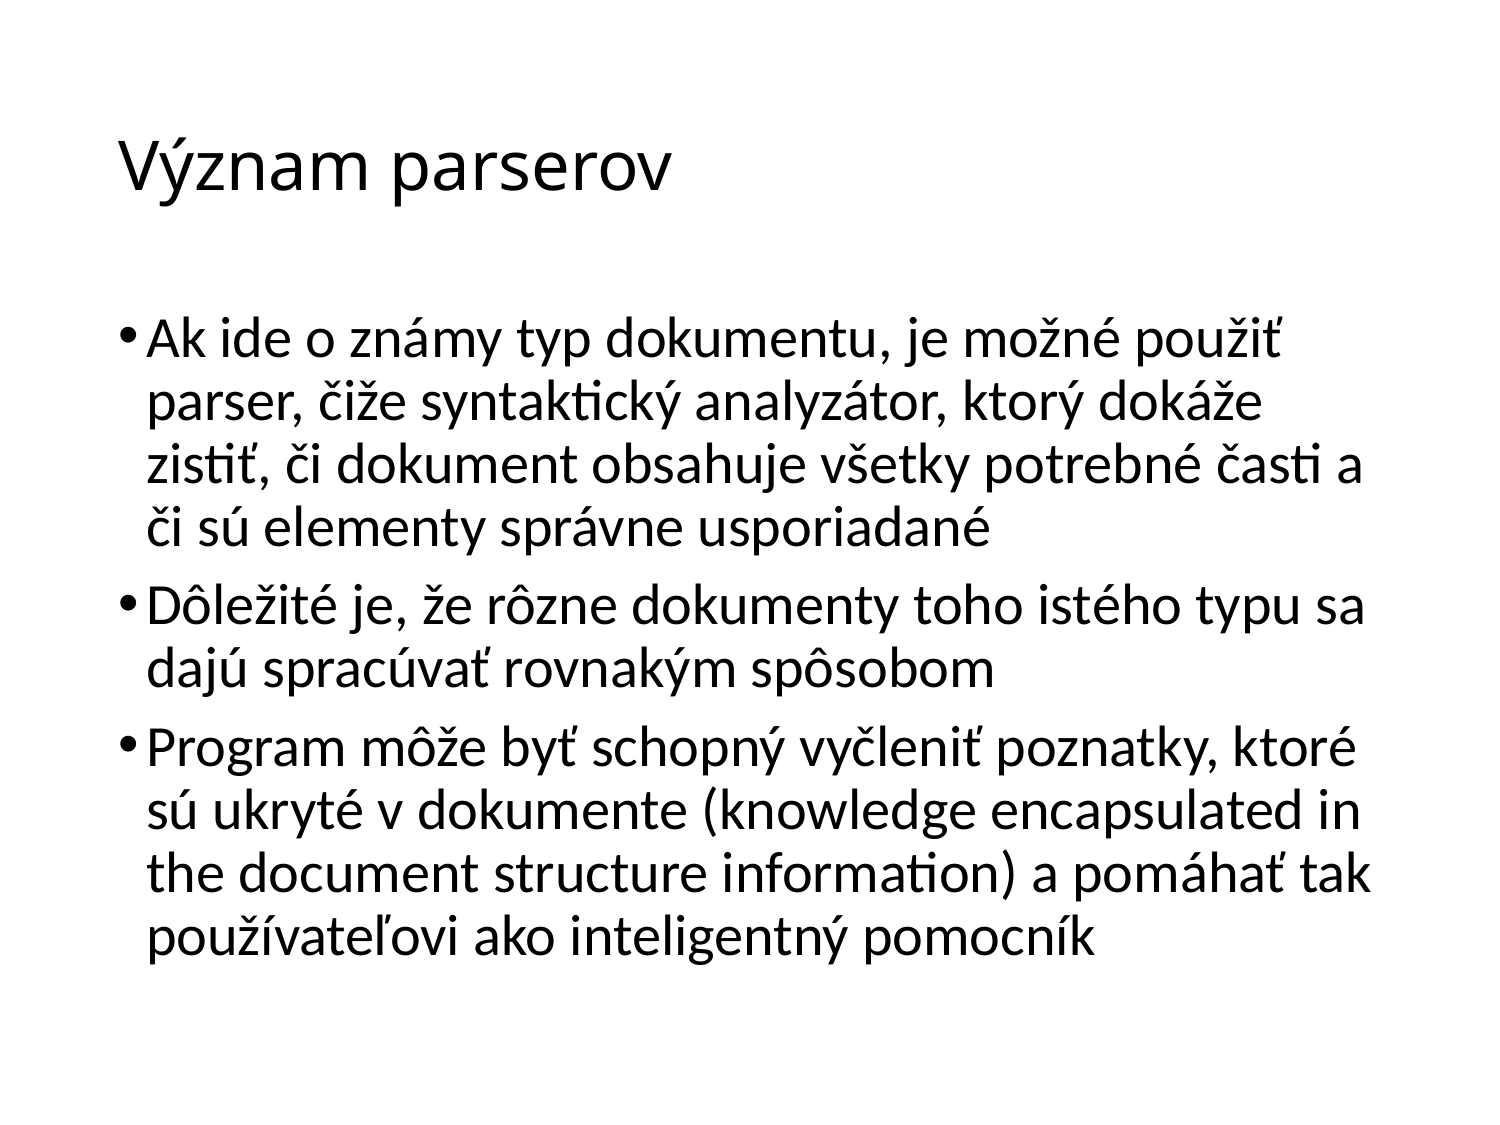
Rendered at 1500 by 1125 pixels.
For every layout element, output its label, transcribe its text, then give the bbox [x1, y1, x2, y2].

list Ak ide o známy typ dokumentu, je možné použiť parser, čiže syntaktický analyzátor, ktorý dokáže zistiť, či dokument obsahuje všetky potrebné časti a či sú elementy správne usporiadané Dôležité je, že rôzne dokumenty toho istého typu sa dajú spracúvať rovnakým spôsobom Program môže byť schopný vyčleniť poznatky, ktoré sú ukryté v dokumente (knowledge encapsulated in the document structure information) a pomáhať tak používateľovi ako inteligentný pomocník [103, 299, 1397, 1014]
title Význam parserov [103, 59, 1397, 278]
